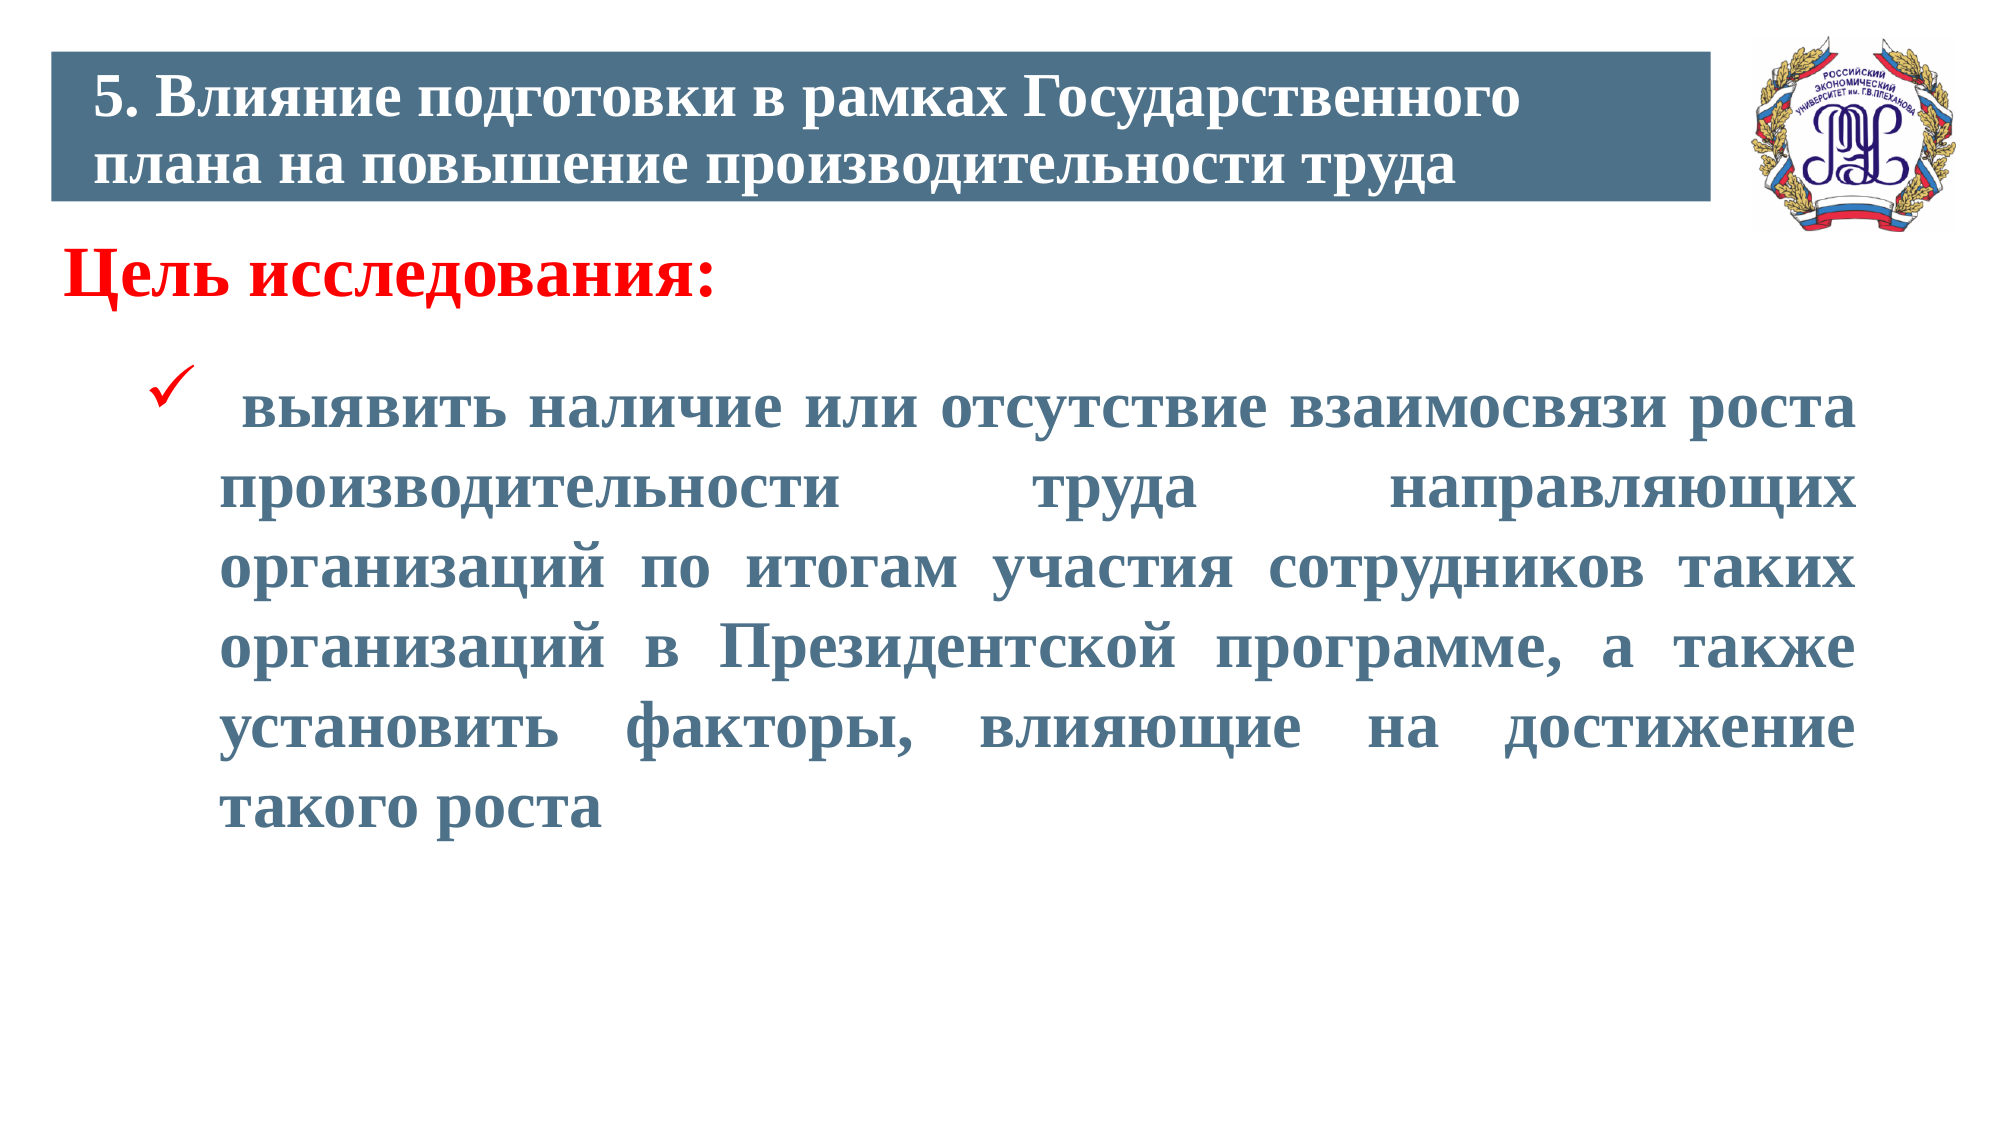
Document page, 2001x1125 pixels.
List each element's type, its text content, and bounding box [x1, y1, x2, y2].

picture [1751, 36, 1956, 233]
list 5. Влияние подготовки в рамках Государственного плана на повышение производительности труда [78, 54, 1707, 152]
text_box Цель исследования: [49, 227, 957, 320]
text_box выявить наличие или отсутствие взаимосвязи роста производительности труда направляющих организаций по итогам участия сотрудников таких организаций в Президентской программе, а также установить факторы, влияющие на достижение такого роста [129, 353, 1873, 848]
